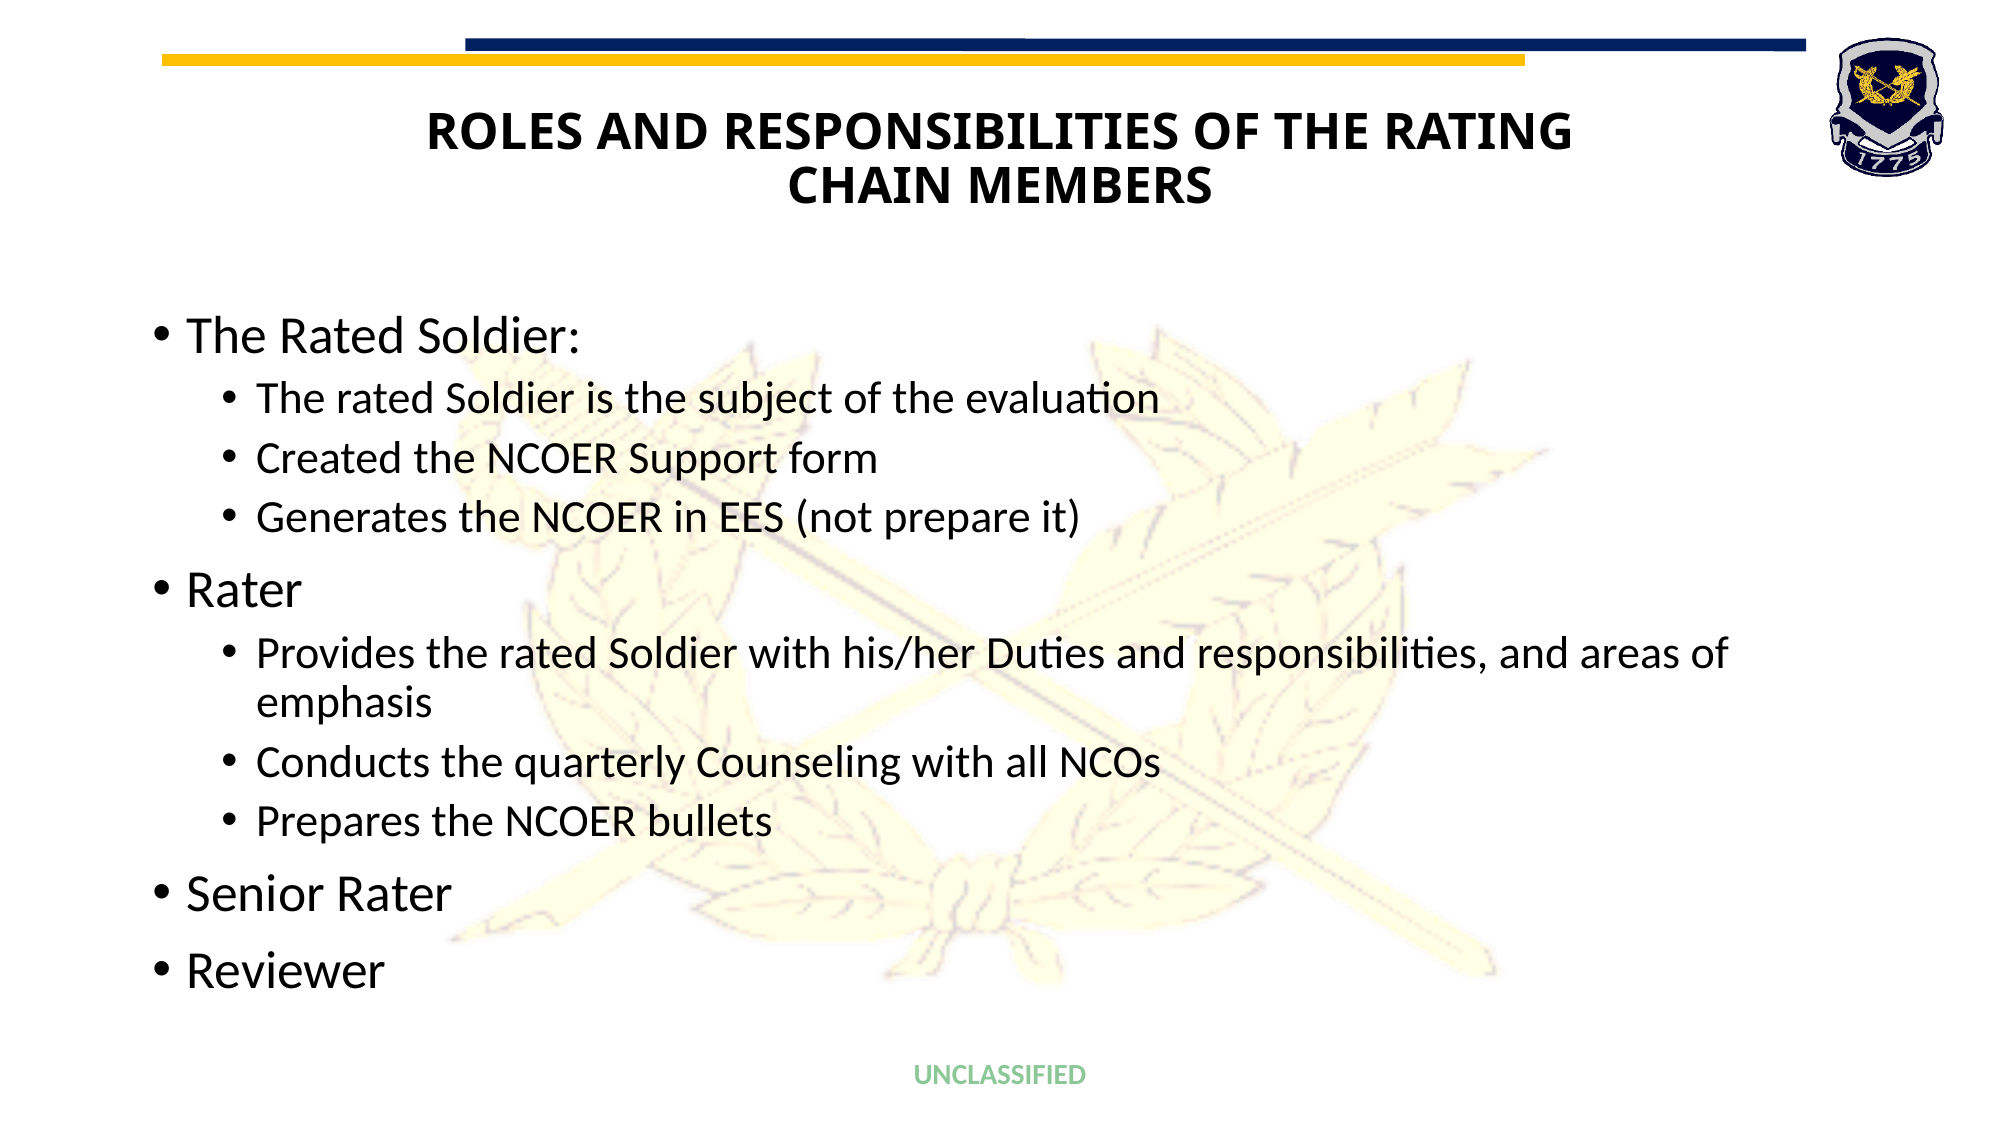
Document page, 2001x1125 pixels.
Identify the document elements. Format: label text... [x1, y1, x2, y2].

footer UNCLASSIFIED [662, 1042, 1338, 1103]
list The Rated Soldier: The rated Soldier is the subject of the evaluation Created the NCOER Support form Generates the NCOER in EES (not prepare it) Rater Provides the rated Soldier with his/her Duties and responsibilities, and areas of emphasis Conducts the quarterly Counseling with all NCOs Prepares the NCOER bullets Senior Rater Reviewer [137, 299, 1863, 1014]
picture [1829, 37, 1944, 177]
title Roles and Responsibilities of the Rating Chain Members [327, 98, 1673, 223]
